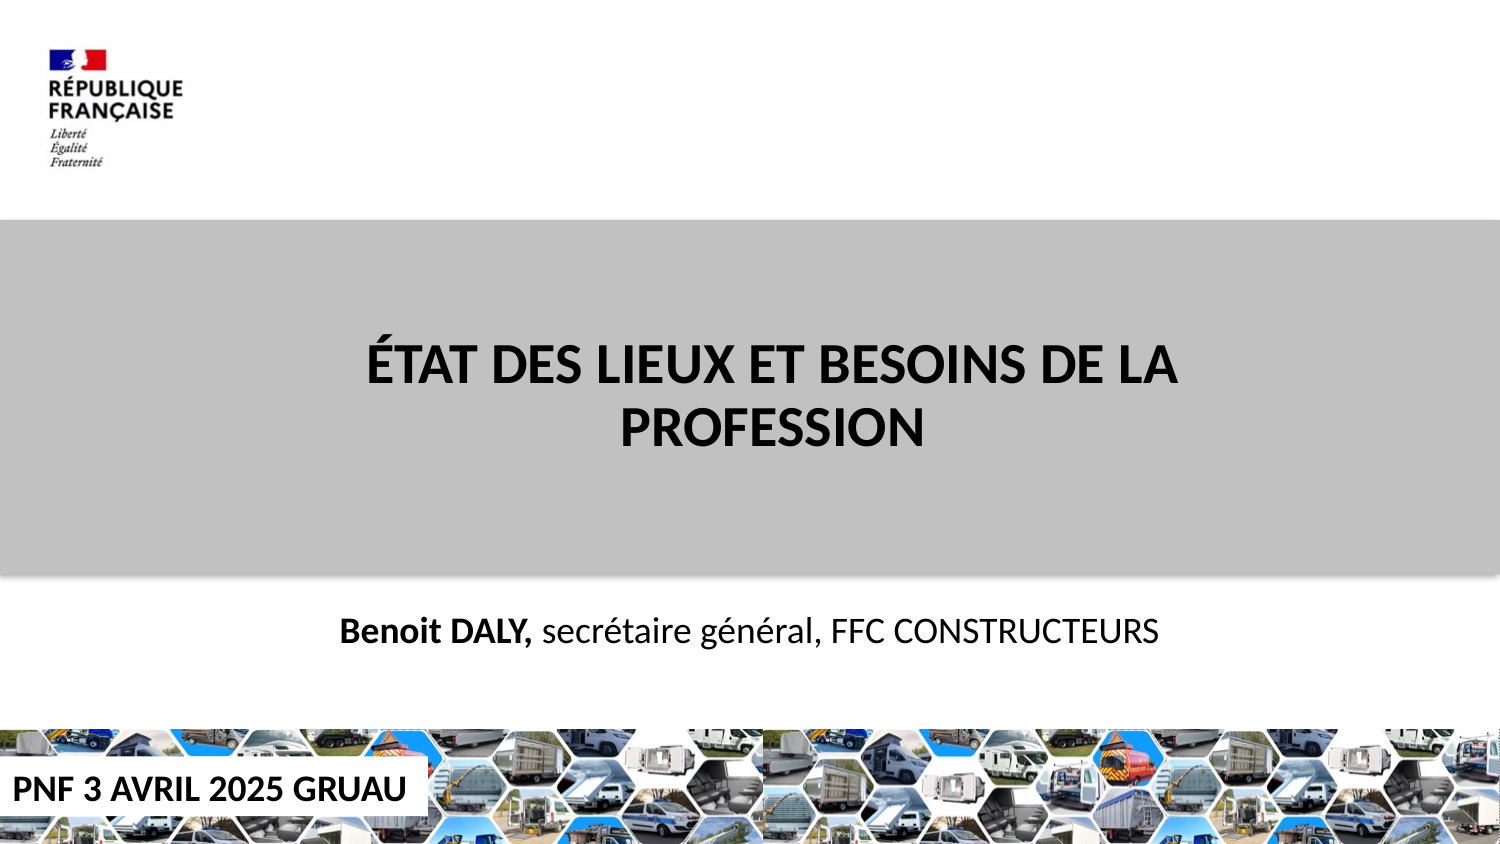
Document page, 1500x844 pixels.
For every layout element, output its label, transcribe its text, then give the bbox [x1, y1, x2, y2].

picture [0, 729, 1500, 844]
text_box [0, 219, 1500, 575]
list ÉTAT DES LIEUX ET BESOINS DE LA PROFESSION [276, 326, 1270, 468]
picture [29, 29, 203, 187]
text_box Benoit DALY, secrétaire général, FFC CONSTRUCTEURS [324, 598, 1176, 704]
